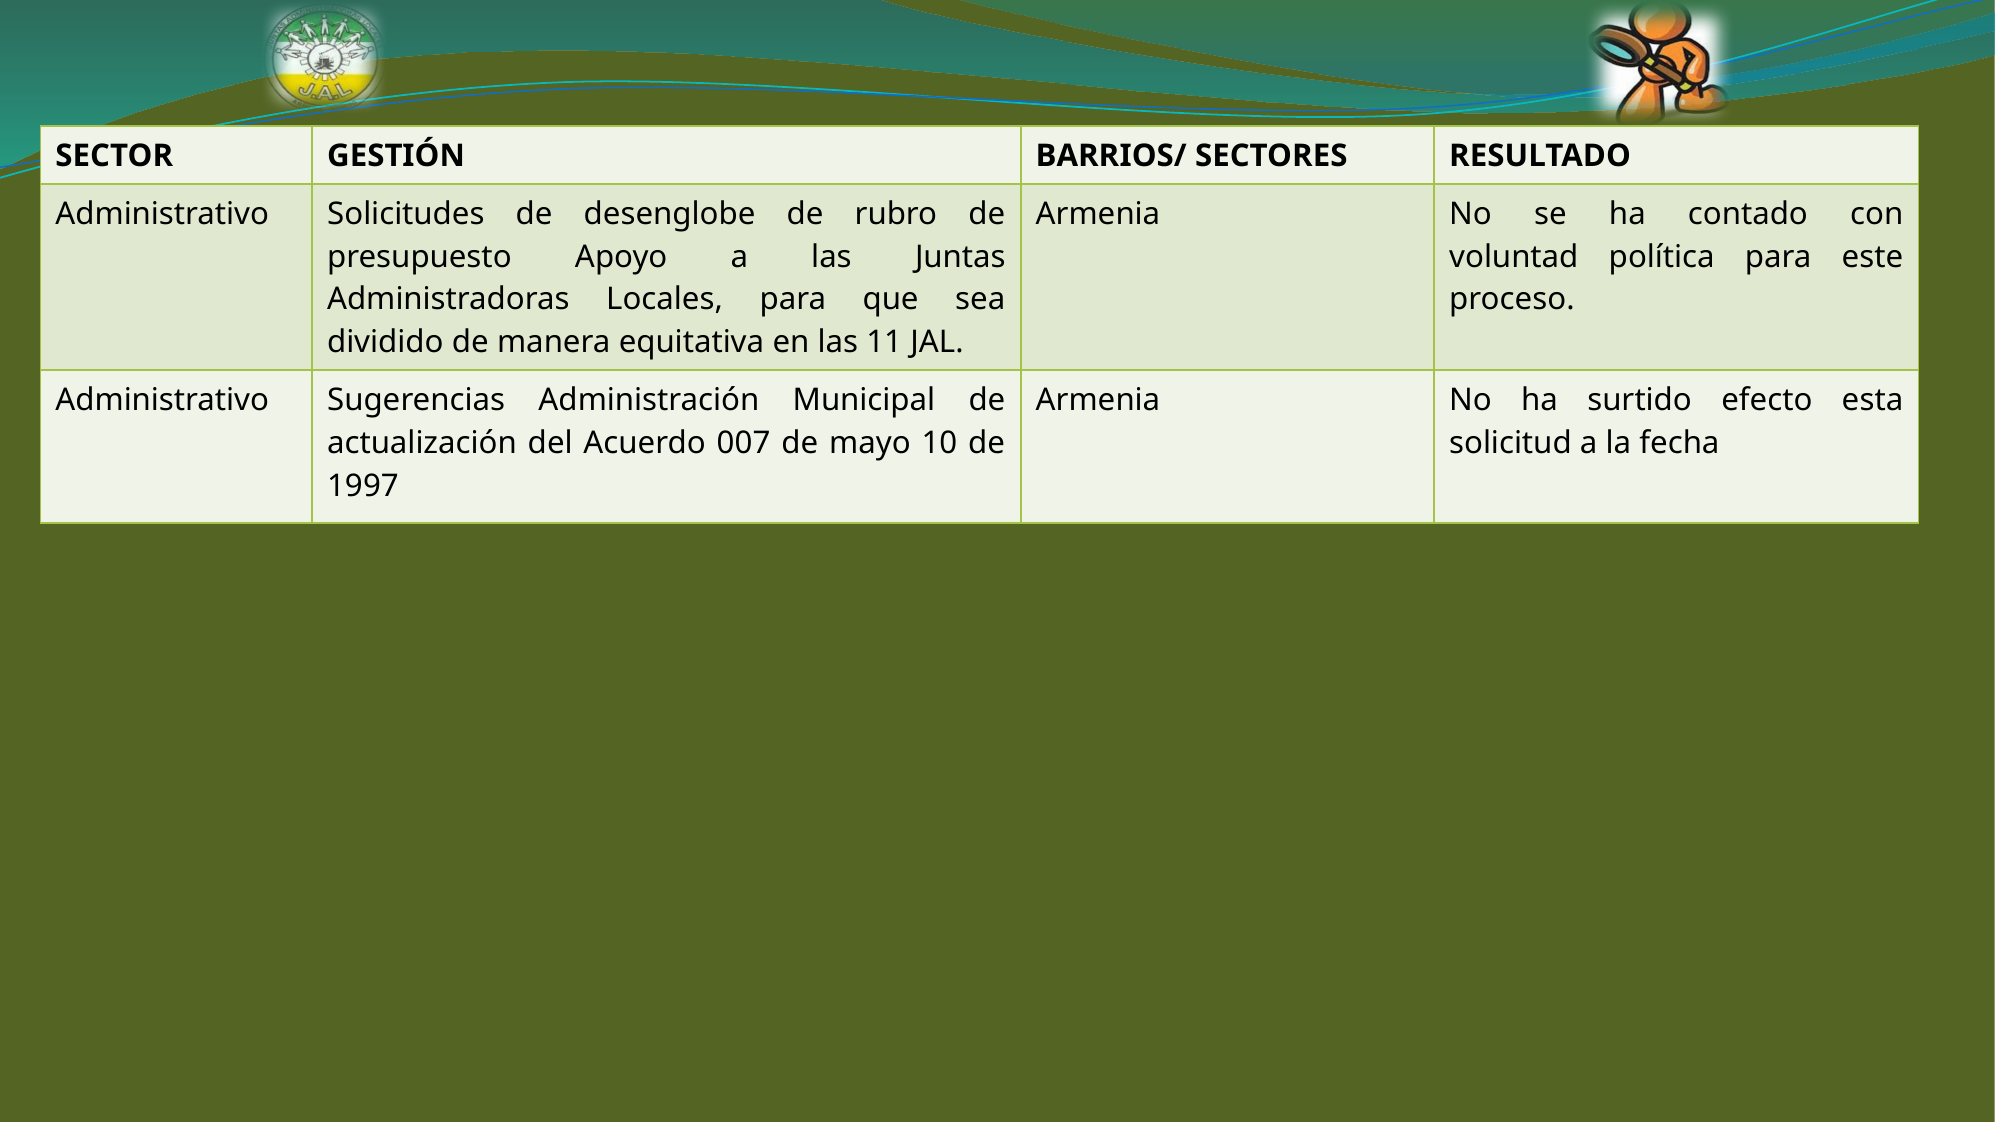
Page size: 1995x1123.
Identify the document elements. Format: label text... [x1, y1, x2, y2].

title INFORME DE GESTIÓN FINAL JAL COMUNA 3 - PERIODO 2016 - 2019 [382, 33, 1578, 125]
table_cell Armenia [1022, 371, 1433, 522]
table_cell No ha surtido efecto esta solicitud a la fecha [1435, 371, 1918, 522]
table_header RESULTADO [1435, 127, 1918, 183]
table_header BARRIOS/ SECTORES [1022, 127, 1433, 183]
table_header SECTOR [41, 127, 311, 183]
table_cell Armenia [1022, 185, 1433, 369]
table_cell Solicitudes de desenglobe de rubro de presupuesto Apoyo a las Juntas Administradoras Locales, para que sea dividido de manera equitativa en las 11 JAL. [313, 185, 1020, 369]
table_cell Sugerencias Administración Municipal de actualización del Acuerdo 007 de mayo 10 de 1997 [313, 371, 1020, 522]
table_cell Administrativo [41, 185, 311, 369]
table_cell No se ha contado con voluntad política para este proceso. [1435, 185, 1918, 369]
picture [1583, 0, 1736, 128]
table_cell Administrativo [41, 371, 311, 522]
picture [258, 0, 389, 116]
table_header GESTIÓN [313, 127, 1020, 183]
